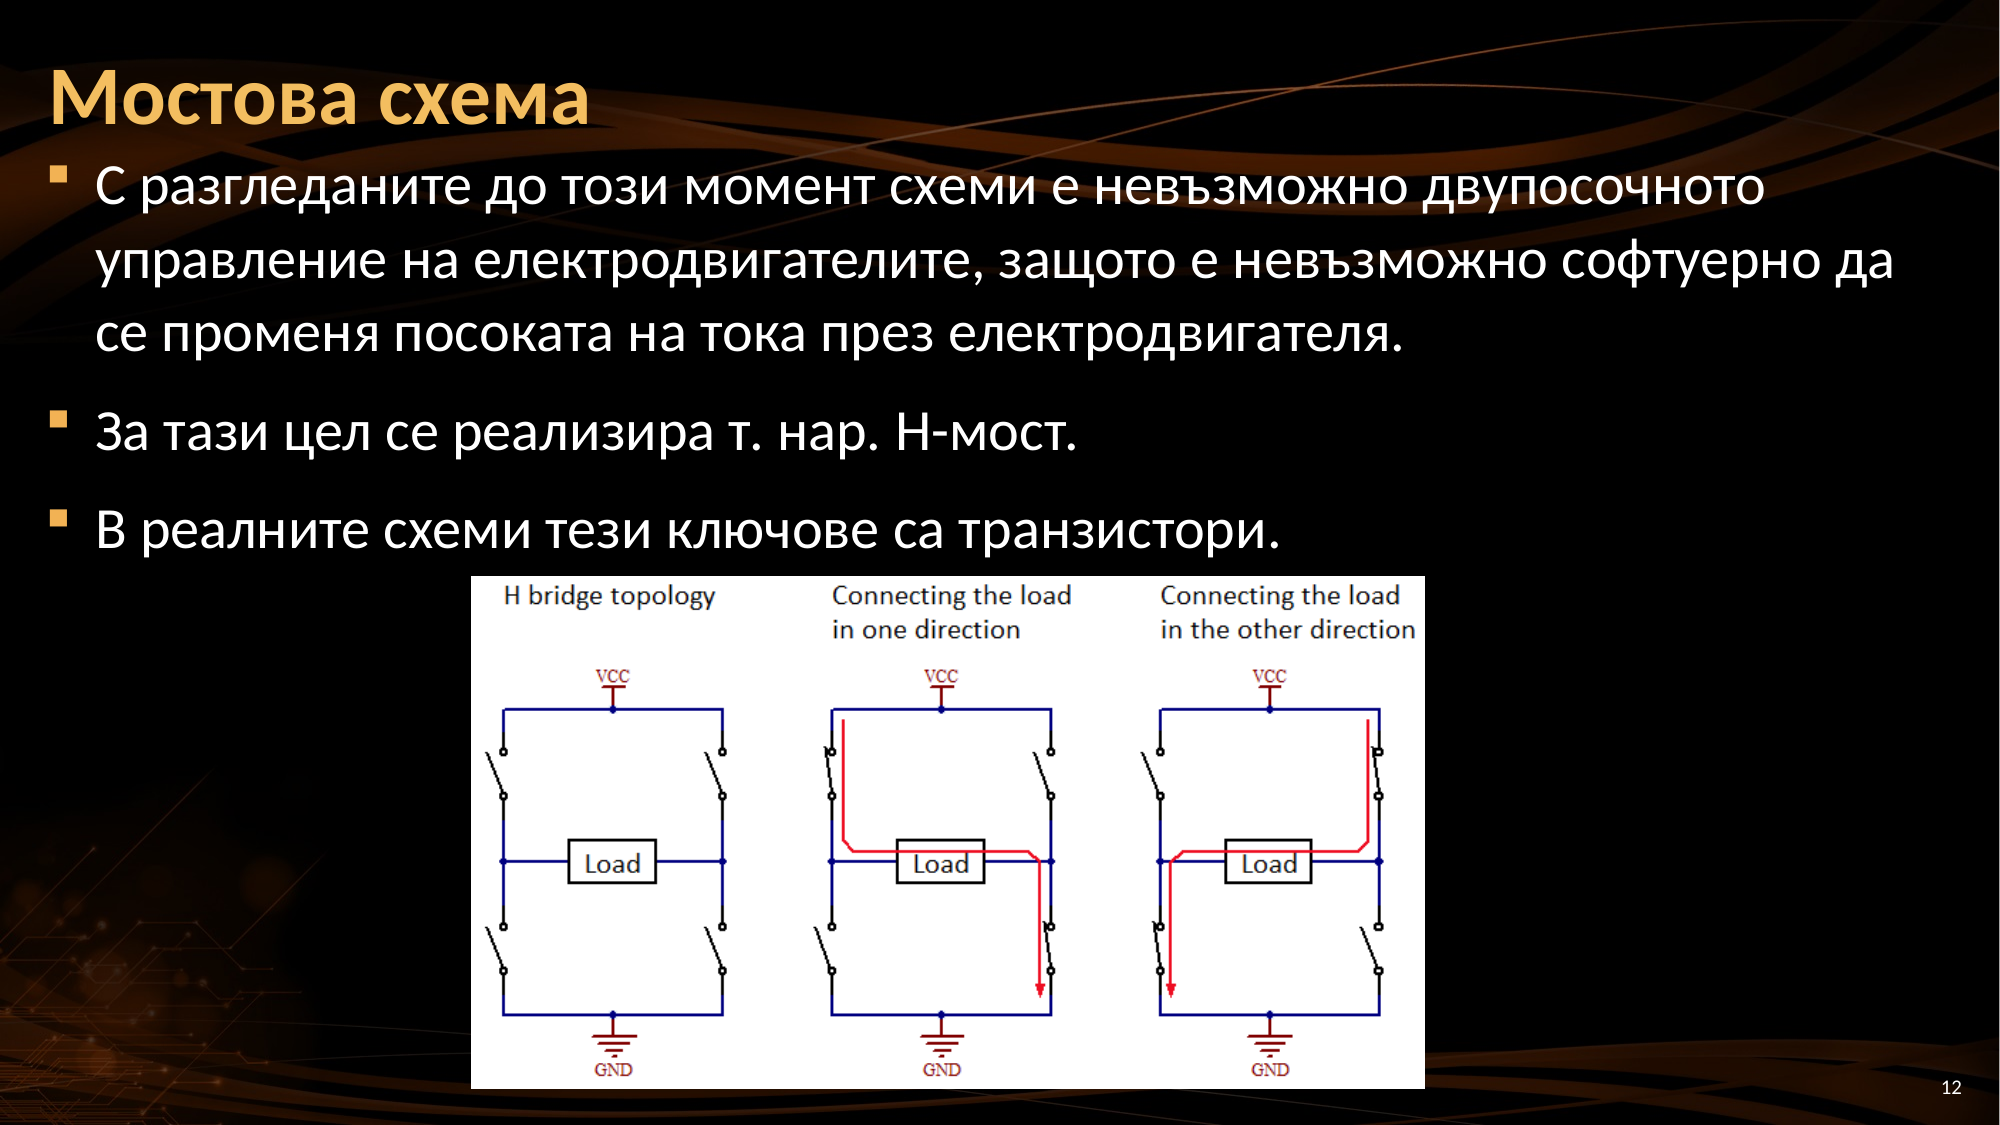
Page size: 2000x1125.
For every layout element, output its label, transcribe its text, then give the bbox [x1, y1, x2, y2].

picture [0, 0, 2000, 1125]
title Мостова схема [30, 6, 1968, 189]
list С разгледаните до този момент схеми е невъзможно двупосочното управление на електродвигателите, защото е невъзможно софтуерно да се променя посоката на тока през електродвигателя. За тази цел се реализира т. нар. H-мост. В реалните схеми тези ключове са транзистори. [27, 137, 1964, 1052]
slide_number 12 [1897, 1070, 1968, 1103]
